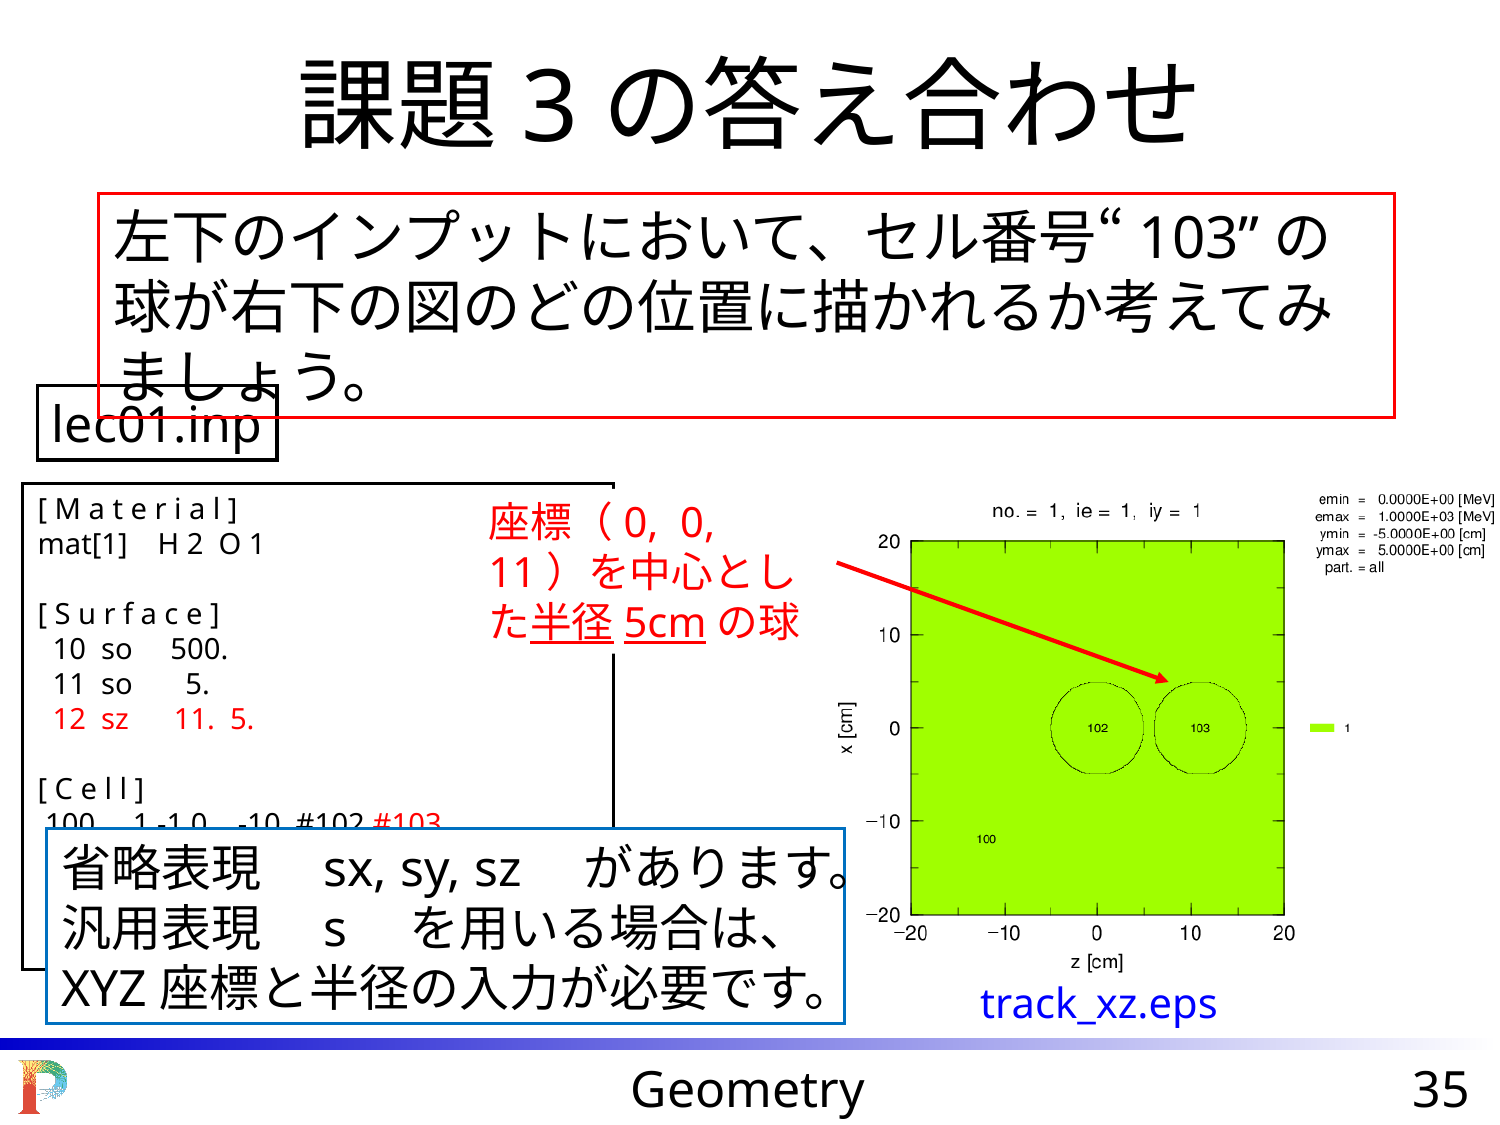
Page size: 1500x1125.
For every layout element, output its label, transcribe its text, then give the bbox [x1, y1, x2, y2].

text_box [ M a t e r i a l ] mat[1] H 2 O 1 [ S u r f a c e ] 10 so 500. 11 so 5. 12 sz 11. 5. [ C e l l ] 100 1 -1.0 -10 #102 #103 101 -1 10 102 1 -1.0 -11 103 1 -1.0 -12 [22, 483, 614, 970]
text_box 座標（0, 0, 11）を中心とした半径5cmの球 [473, 488, 839, 654]
picture [830, 494, 1500, 980]
text_box 左下のインプットにおいて、セル番号“103”の球が右下の図のどの位置に描かれるか考えてみましょう。 [98, 193, 1395, 418]
text_box track_xz.eps [836, 986, 1362, 1034]
text_box Geometry [360, 1049, 1136, 1125]
picture [7, 1049, 78, 1125]
text_box 省略表現 sx, sy, sz があります。 汎用表現 s を用いる場合は、 XYZ座標と半径の入力が必要です。 [46, 828, 845, 1024]
text_box lec01.inp [37, 385, 278, 461]
title 課題3の答え合わせ [37, 7, 1463, 195]
